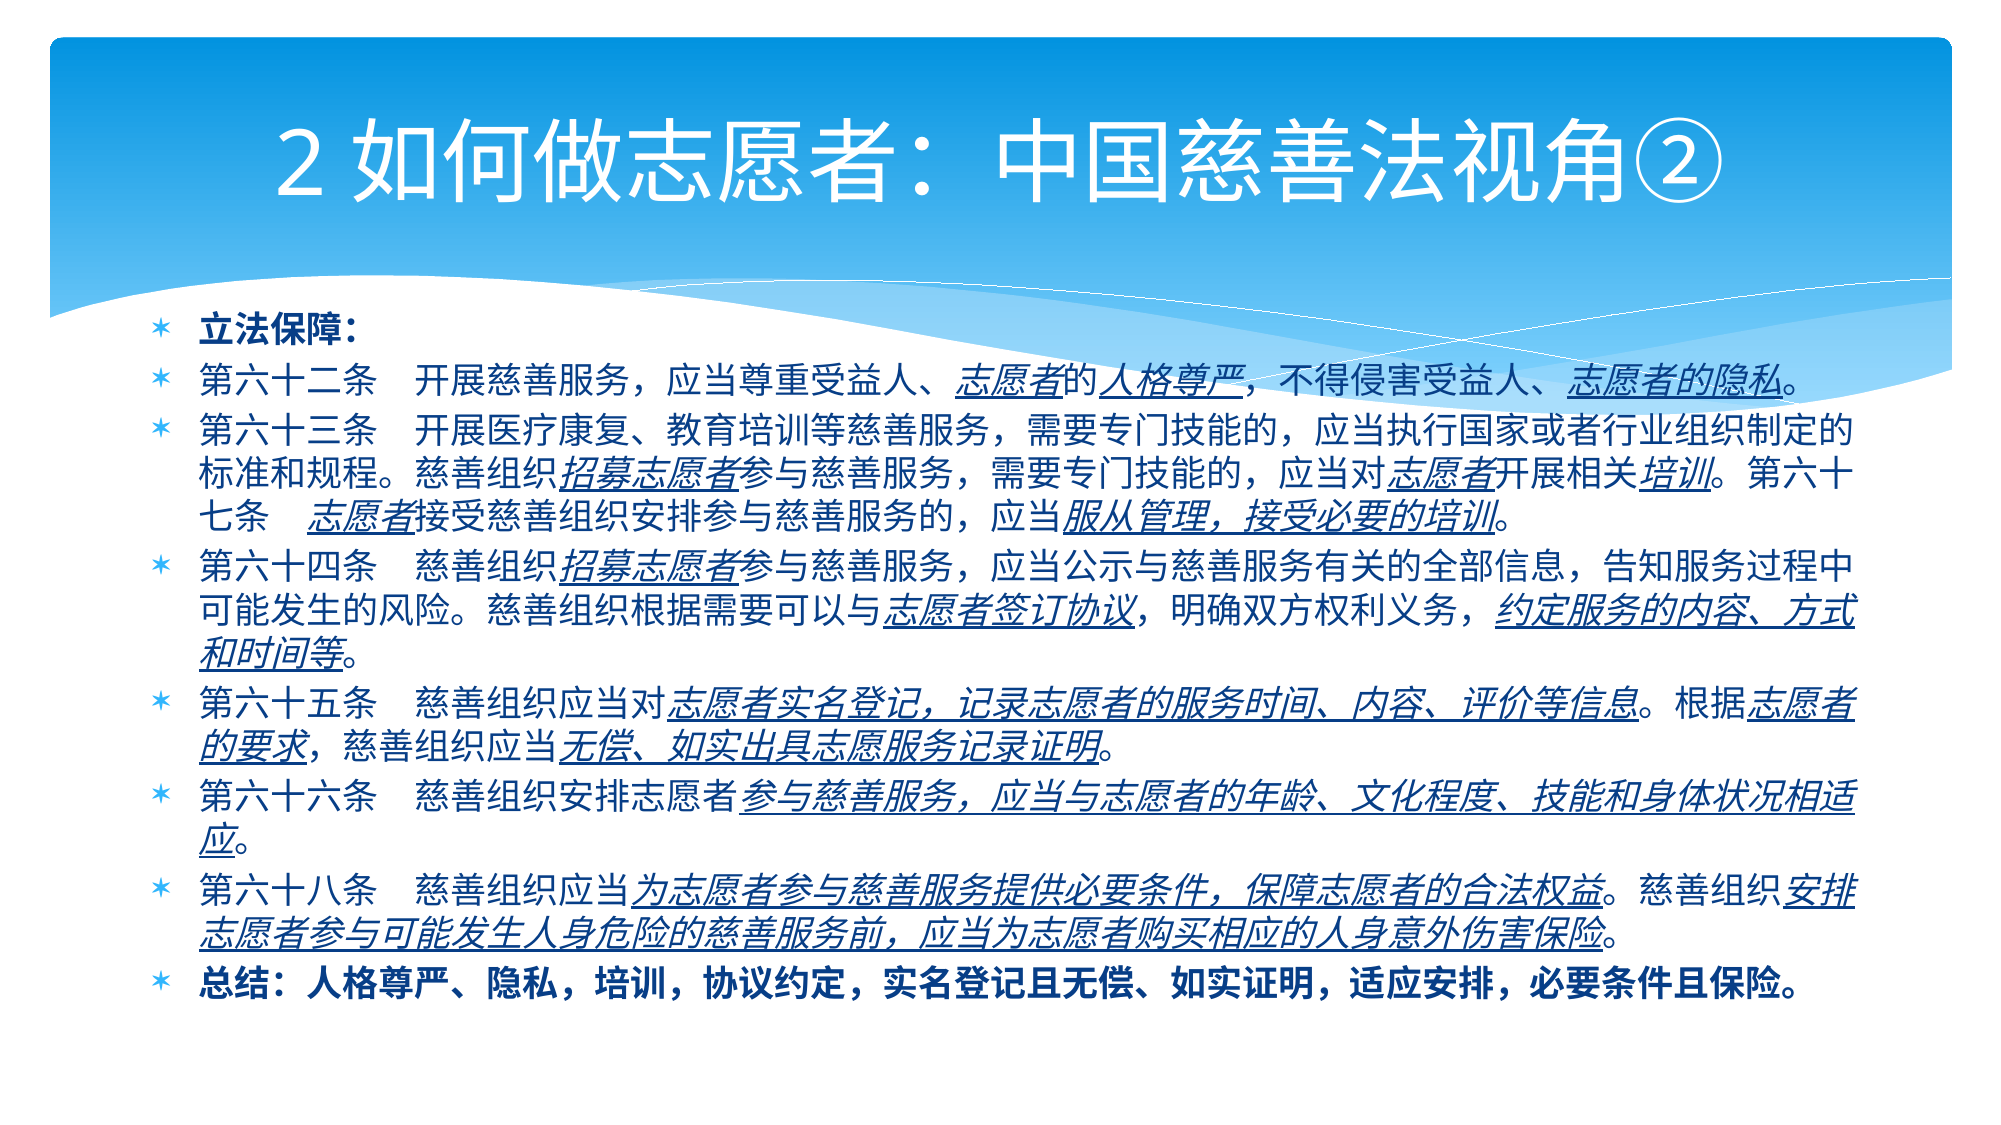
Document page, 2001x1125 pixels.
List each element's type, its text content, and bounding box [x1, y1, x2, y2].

list 立法保障： 第六十二条 开展慈善服务，应当尊重受益人、志愿者的人格尊严，不得侵害受益人、志愿者的隐私。 第六十三条 开展医疗康复、教育培训等慈善服务，需要专门技能的，应当执行国家或者行业组织制定的标准和规程。慈善组织招募志愿者参与慈善服务，需要专门技能的，应当对志愿者开展相关培训。第六十七条 志愿者接受慈善组织安排参与慈善服务的，应当服从管理，接受必要的培训。 第六十四条 慈善组织招募志愿者参与慈善服务，应当公示与慈善服务有关的全部信息，告知服务过程中可能发生的风险。慈善组织根据需要可以与志愿者签订协议，明确双方权利义务，约定服务的内容、方式和时间等。 第六十五条 慈善组织应当对志愿者实名登记，记录志愿者的服务时间、内容、评价等信息。根据志愿者的要求，慈善组织应当无偿、如实出具志愿服务记录证明。 第六十六条 慈善组织安排志愿者参与慈善服务，应当与志愿者的年龄、文化程度、技能和身体状况相适应。 第六十八条 慈善组织应当为志愿者参与慈善服务提供必要条件，保障志愿者的合法权益。慈善组织安排志愿者参与可能发生人身危险的慈善服务前，应当为志愿者购买相应的人身意外伤害保险。 总结：人格尊严、隐私，培训，协议约定，实名登记且无偿、如实证明，适应安排，必要条件且保险。 [137, 299, 1887, 1014]
title 2如何做志愿者：中国慈善法视角② [99, 55, 1900, 261]
